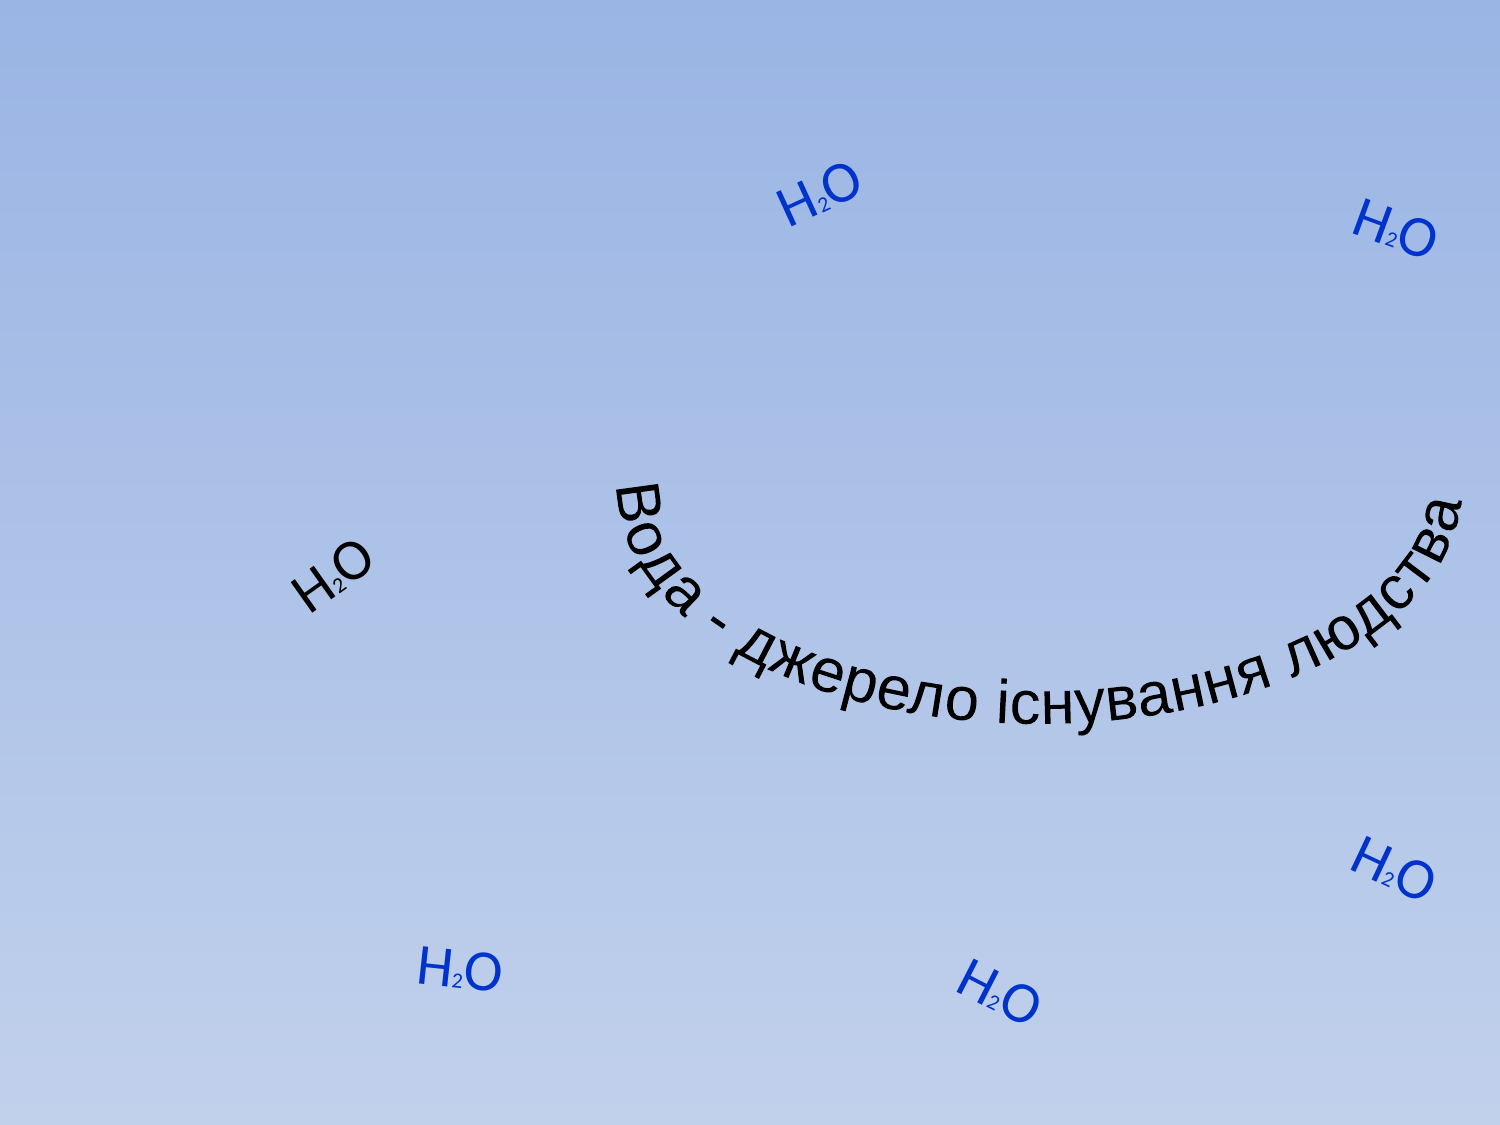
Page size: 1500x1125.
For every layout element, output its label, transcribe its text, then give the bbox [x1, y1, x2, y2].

text_box H2O [1309, 787, 1484, 945]
text_box H2O [1312, 150, 1484, 300]
title H2O [242, 486, 420, 656]
text_box H2O [731, 111, 906, 268]
text_box H2O [914, 909, 1090, 1069]
text_box H2O [383, 904, 537, 1026]
